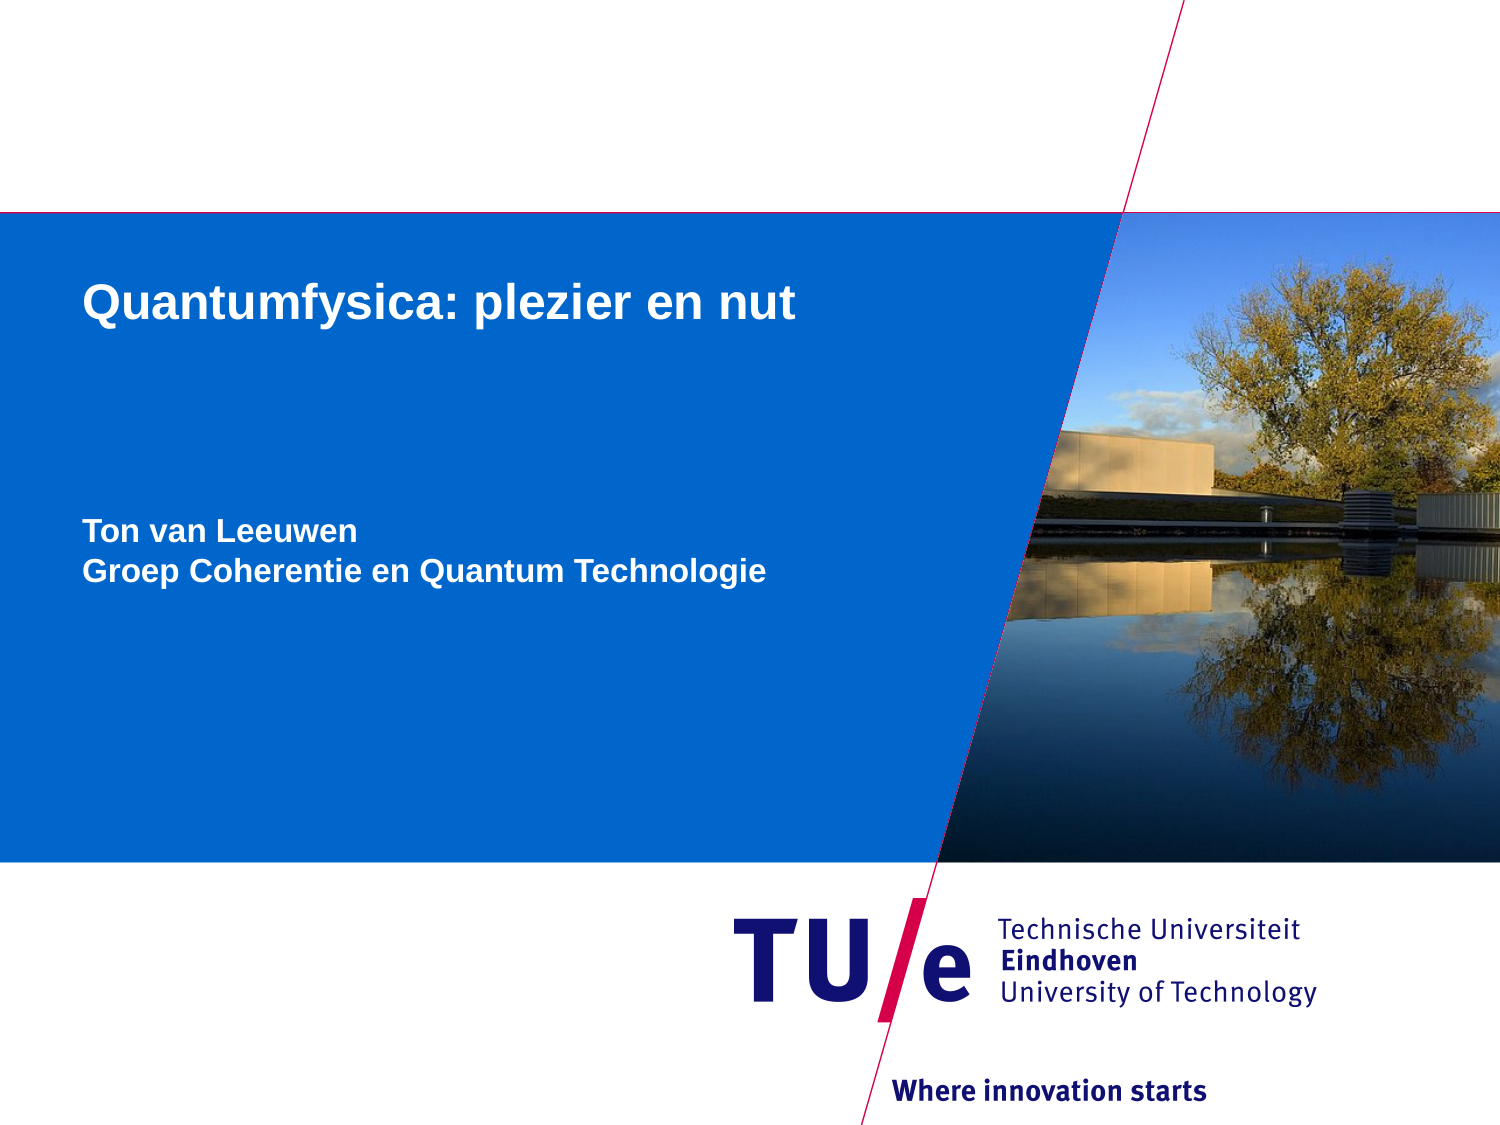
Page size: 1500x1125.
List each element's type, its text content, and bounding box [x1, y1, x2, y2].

picture [0, 0, 1500, 1125]
title Quantumfysica: plezier en nut Ton van Leeuwen Groep Coherentie en Quantum Technologie [81, 269, 1399, 799]
